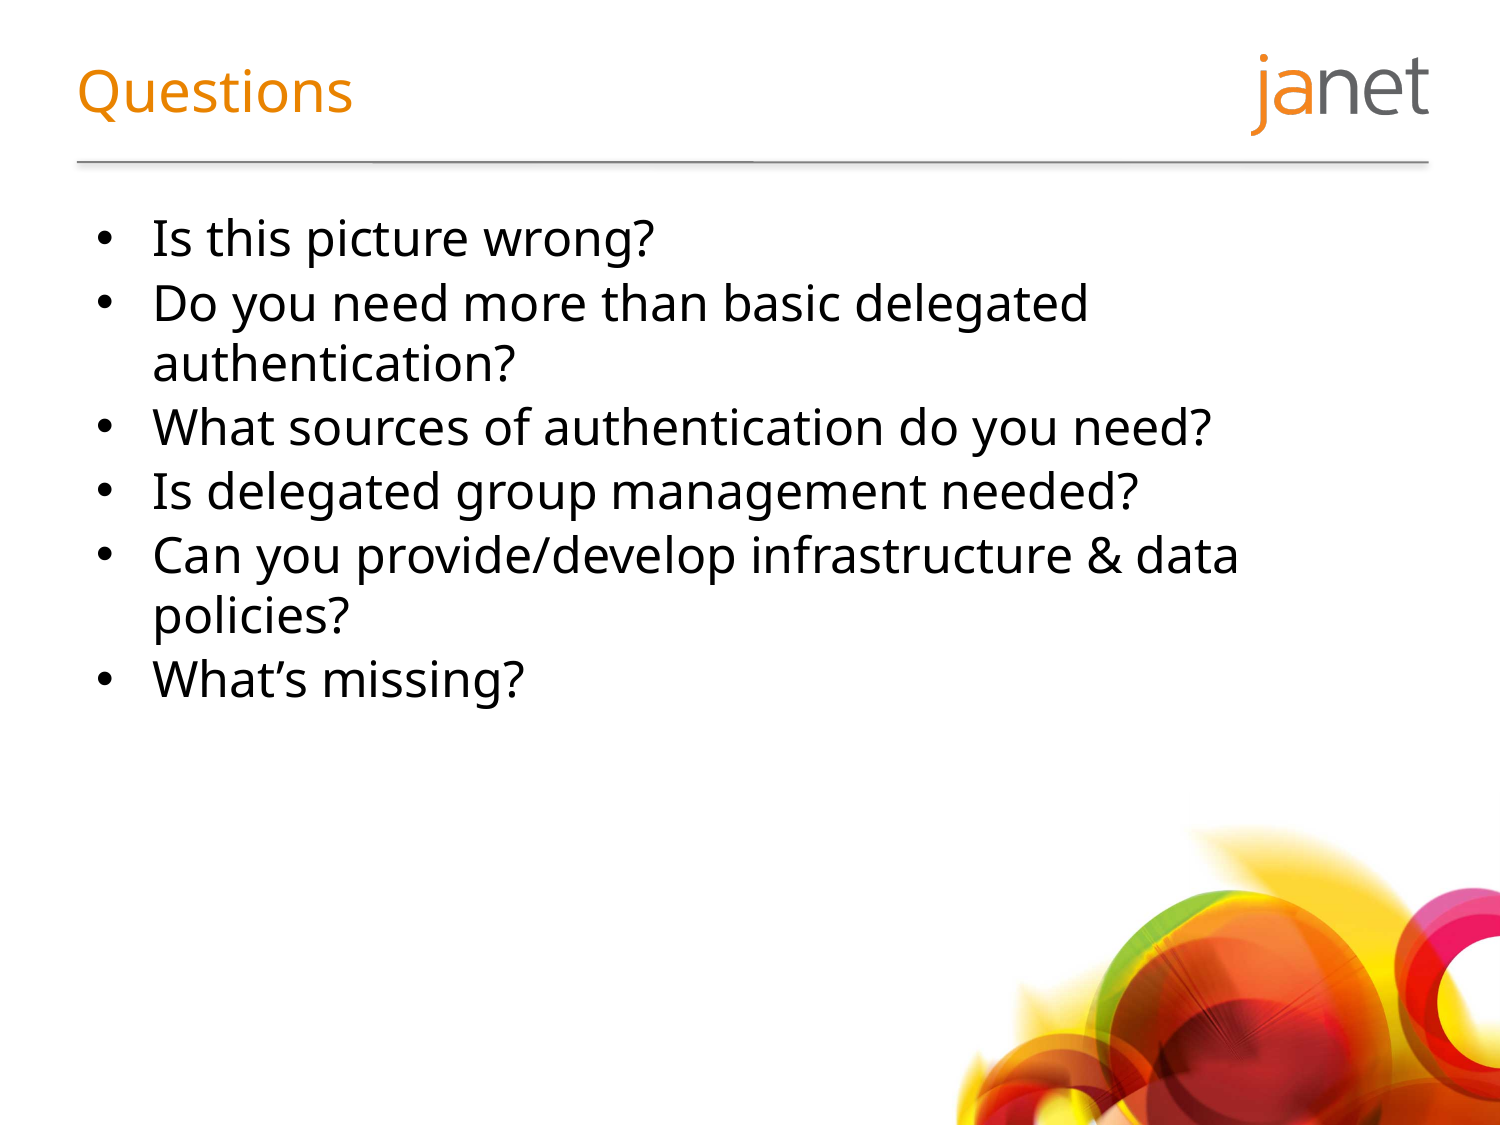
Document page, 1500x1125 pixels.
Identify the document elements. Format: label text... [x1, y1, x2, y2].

picture [880, 792, 1500, 1125]
title Questions [76, 54, 1206, 136]
list Is this picture wrong? Do you need more than basic delegated authentication? What sources of authentication do you need? Is delegated group management needed? Can you provide/develop infrastructure & data policies? What’s missing? [78, 199, 1429, 1048]
picture [1251, 54, 1429, 136]
